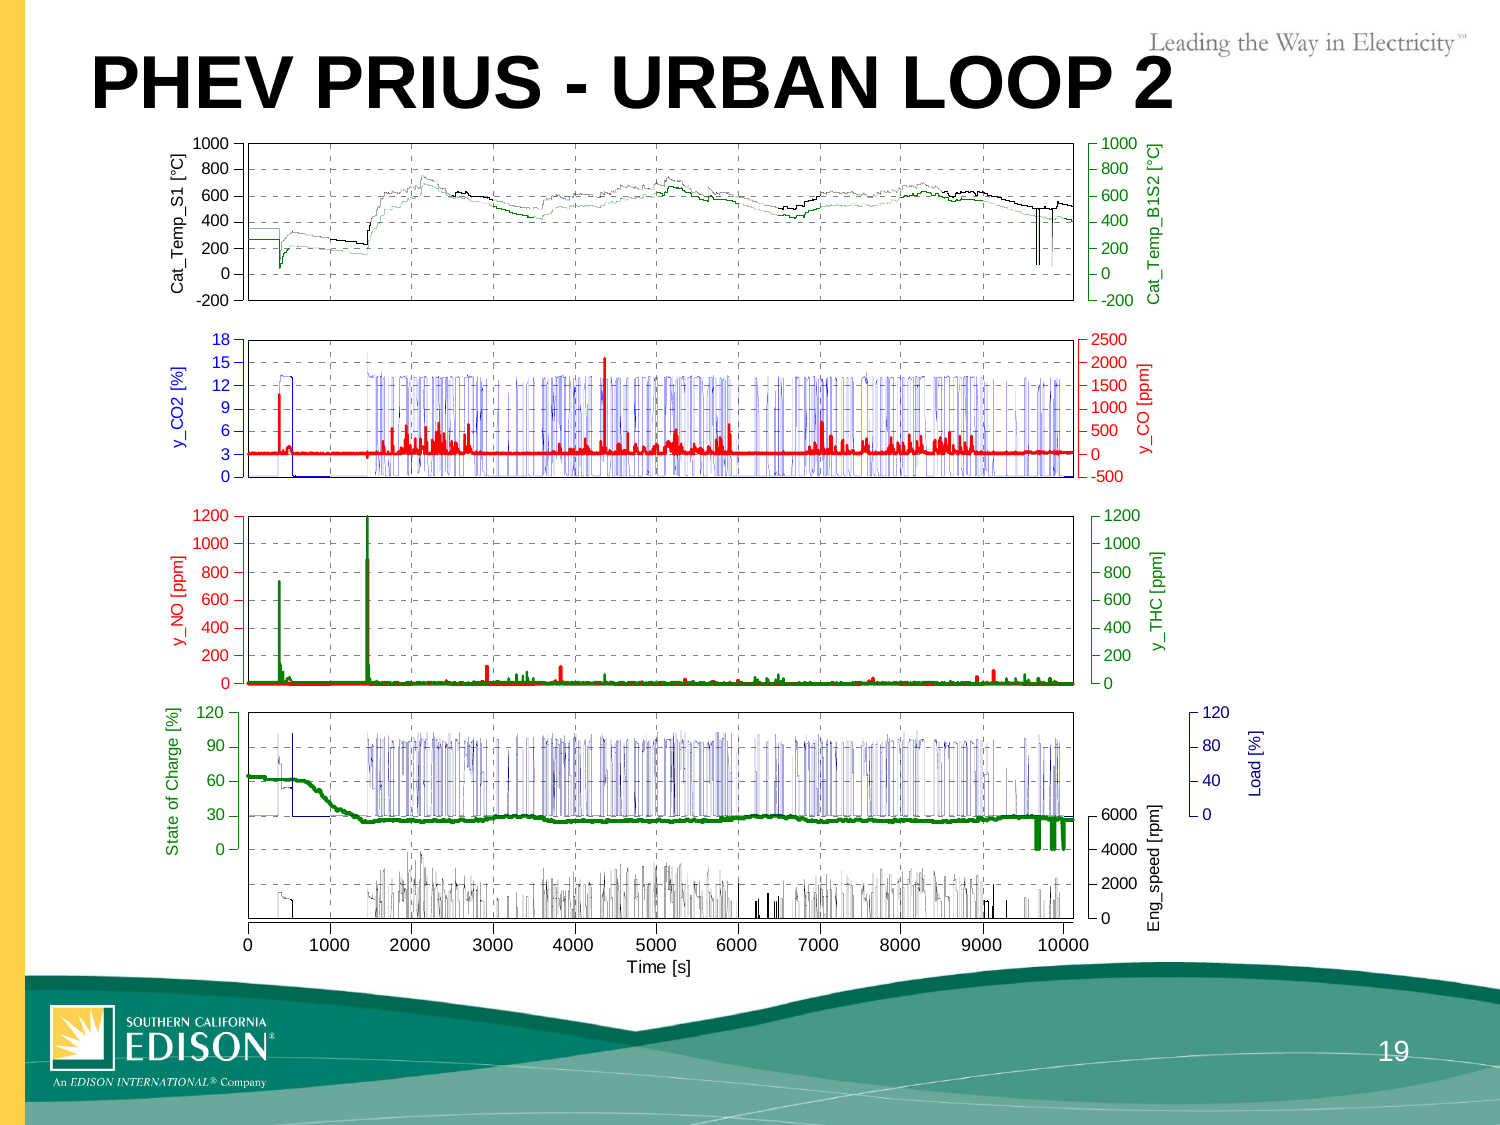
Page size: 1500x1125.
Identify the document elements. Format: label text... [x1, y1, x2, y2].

title PHEV PRIUS - URBAN LOOP 2 [75, 45, 1425, 113]
picture [1149, 28, 1467, 58]
slide_number 18 [1074, 1024, 1426, 1103]
picture [25, 133, 1500, 1125]
